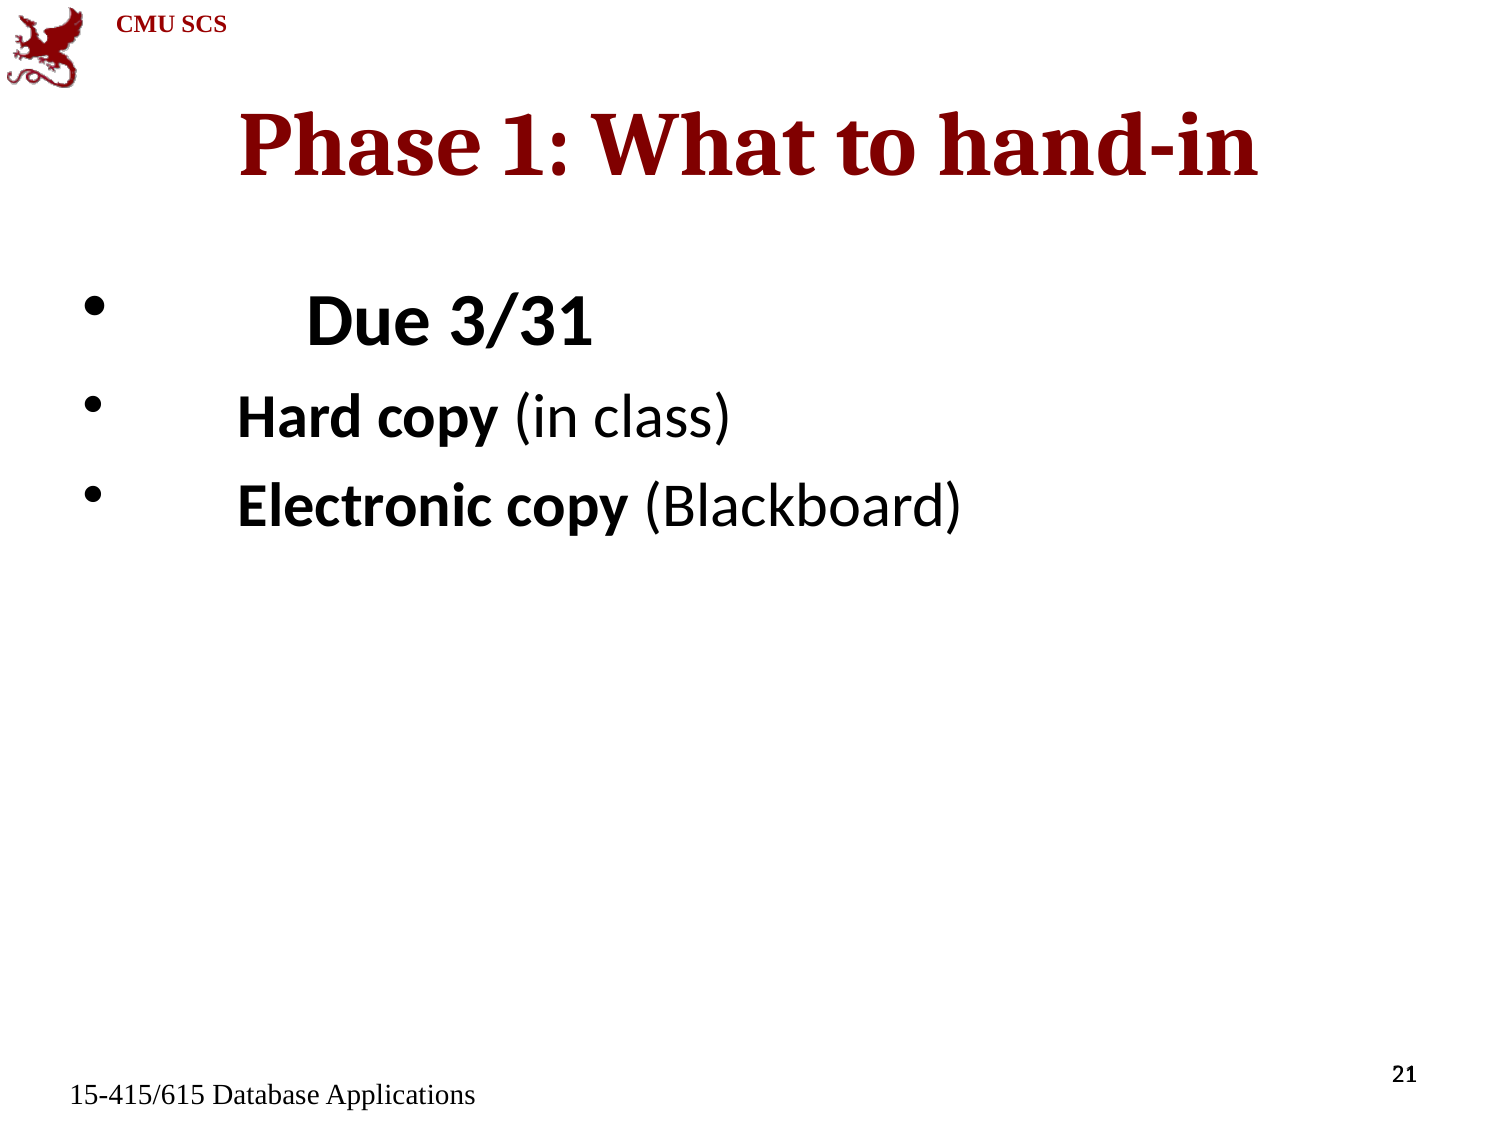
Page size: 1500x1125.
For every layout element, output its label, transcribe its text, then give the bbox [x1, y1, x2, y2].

text_box 21 [1074, 1049, 1425, 1096]
text_box Phase 1: What to hand-in [74, 83, 1425, 194]
text_box Due 3/31 Hard copy (in class) Electronic copy (Blackboard) [74, 262, 1425, 547]
picture [6, 7, 85, 89]
